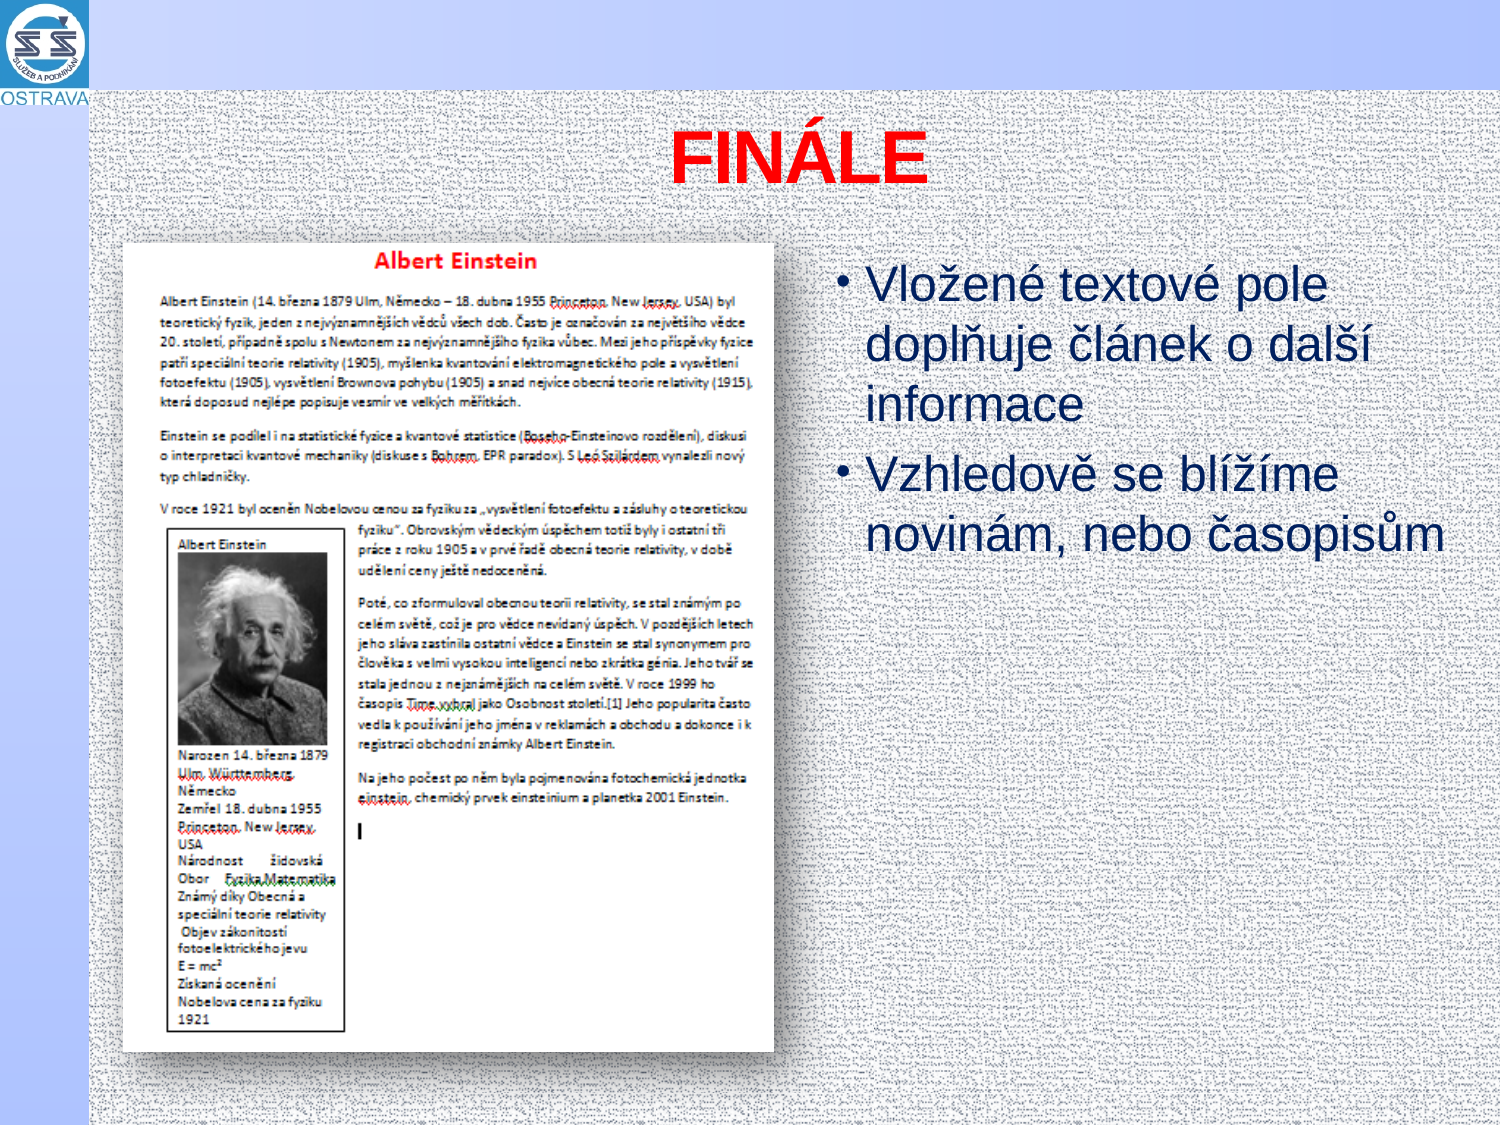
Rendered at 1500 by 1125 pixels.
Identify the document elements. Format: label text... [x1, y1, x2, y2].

list Vložené textové pole doplňuje článek o další informace Vzhledově se blížíme novinám, nebo časopisům [820, 243, 1465, 1100]
title FINÁLE [135, 94, 1465, 213]
picture [0, 0, 89, 105]
picture [123, 243, 774, 1053]
